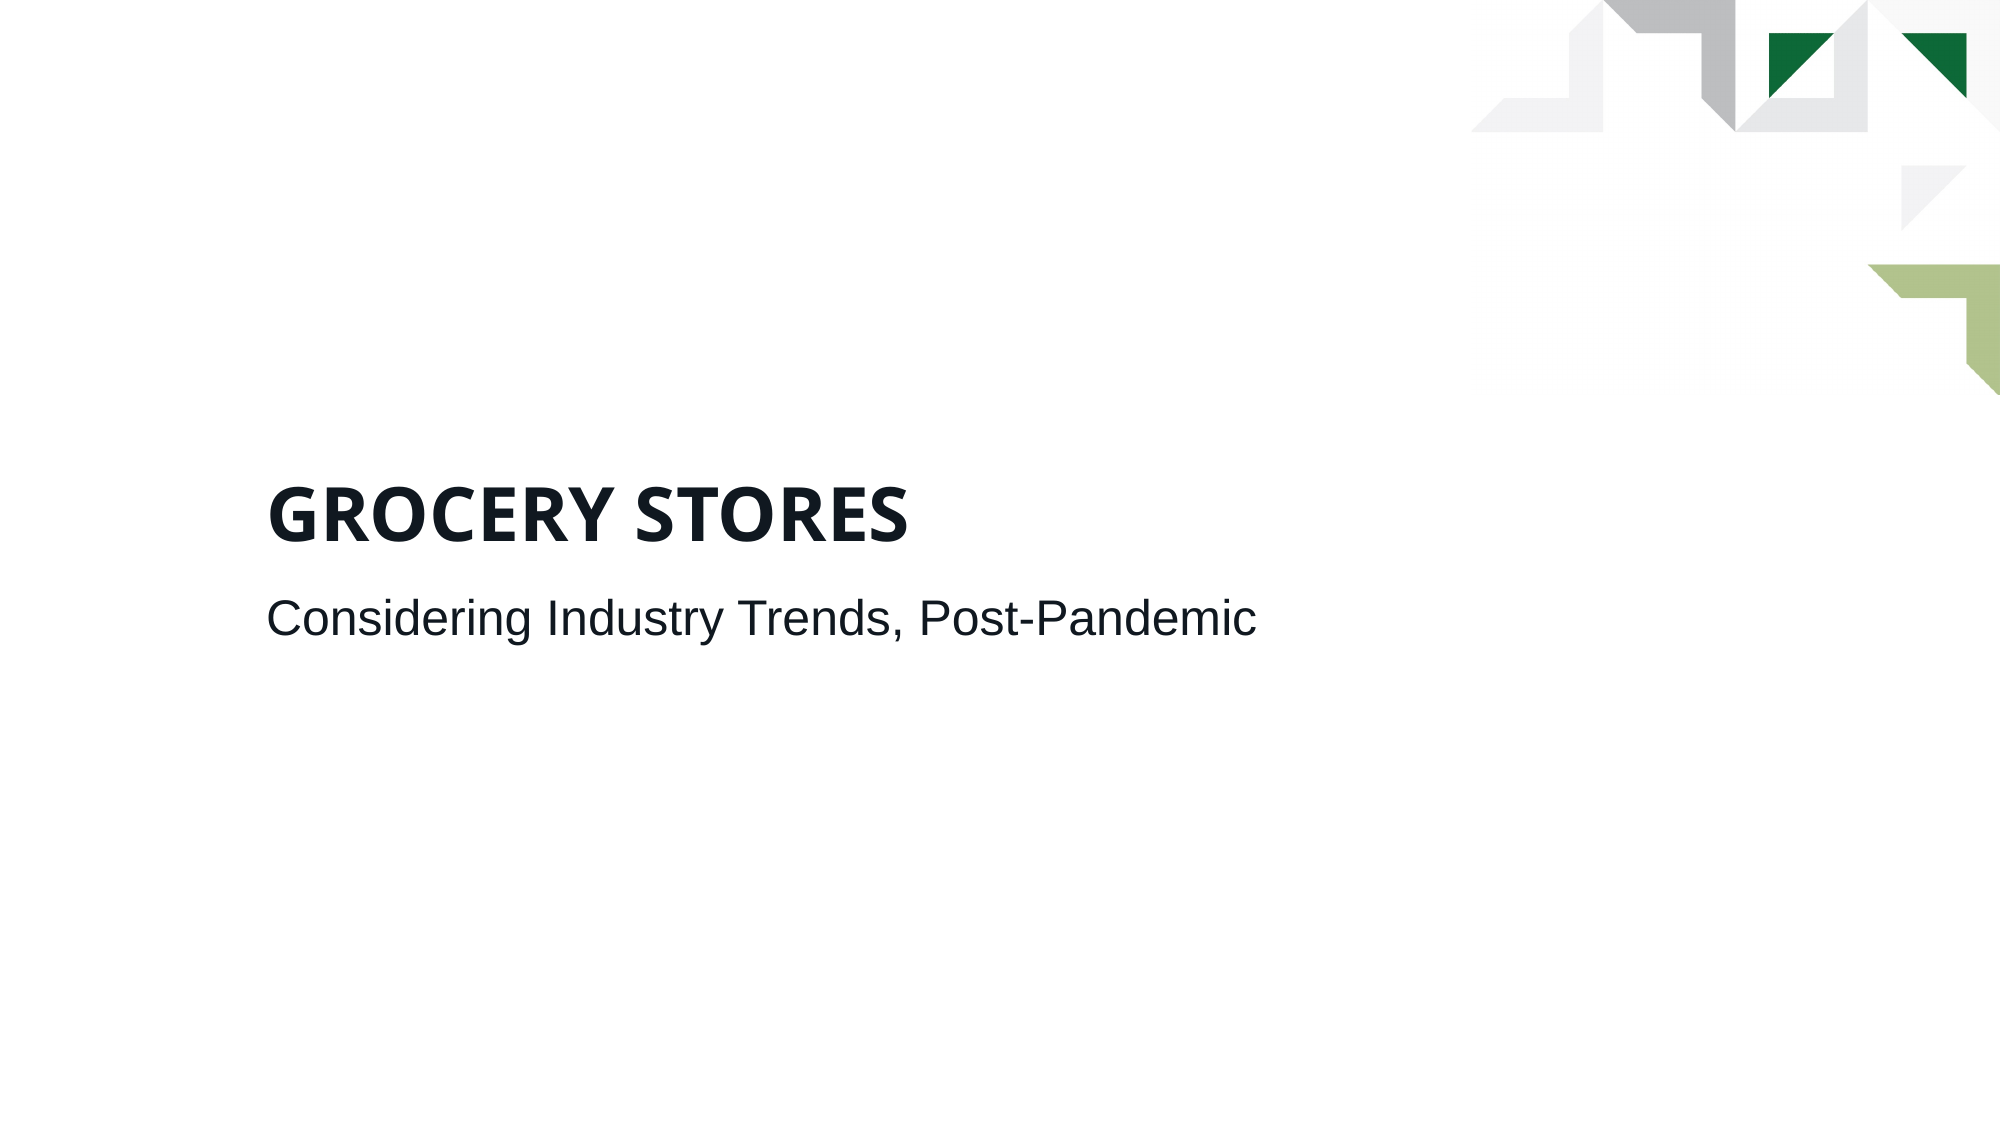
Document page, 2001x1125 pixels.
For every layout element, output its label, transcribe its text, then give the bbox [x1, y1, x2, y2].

picture [1471, 0, 2000, 395]
title Grocery Stores [251, 251, 1727, 564]
text_box Considering Industry Trends, Post-Pandemic [251, 578, 1395, 654]
